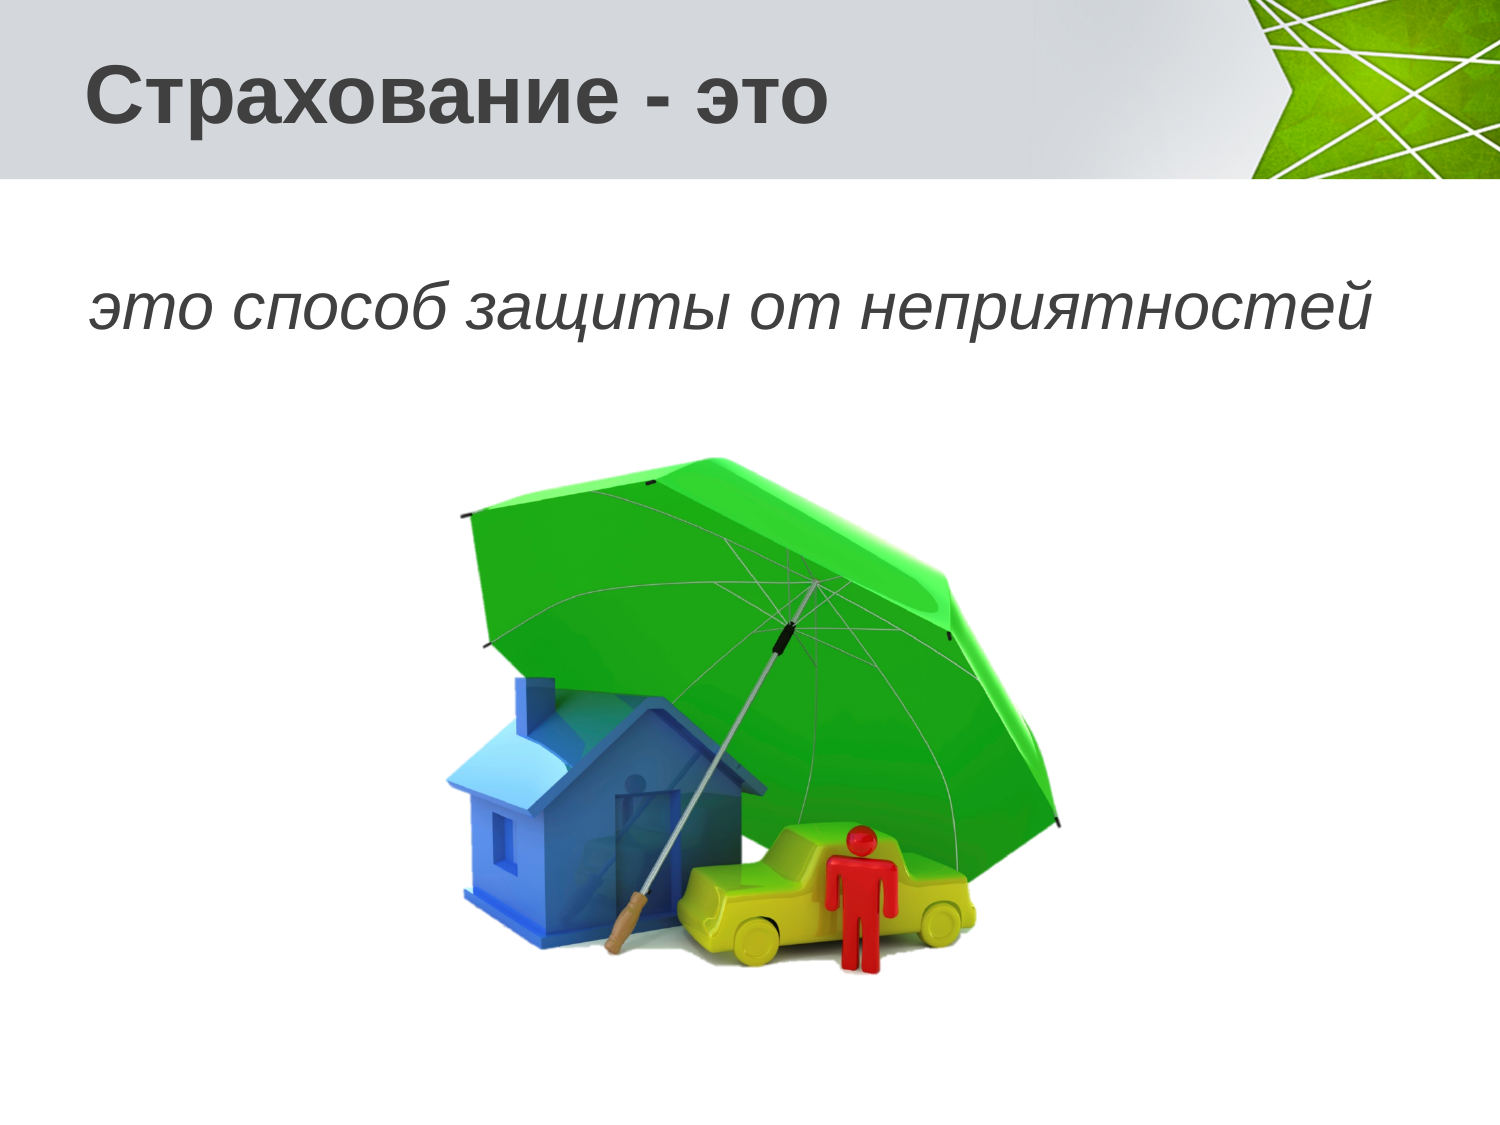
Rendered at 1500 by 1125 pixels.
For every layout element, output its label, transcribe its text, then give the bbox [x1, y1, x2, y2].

picture [0, 179, 1500, 1125]
list это способ защиты от неприятностей [75, 243, 1425, 362]
title Страхование - это [0, 2, 1500, 179]
